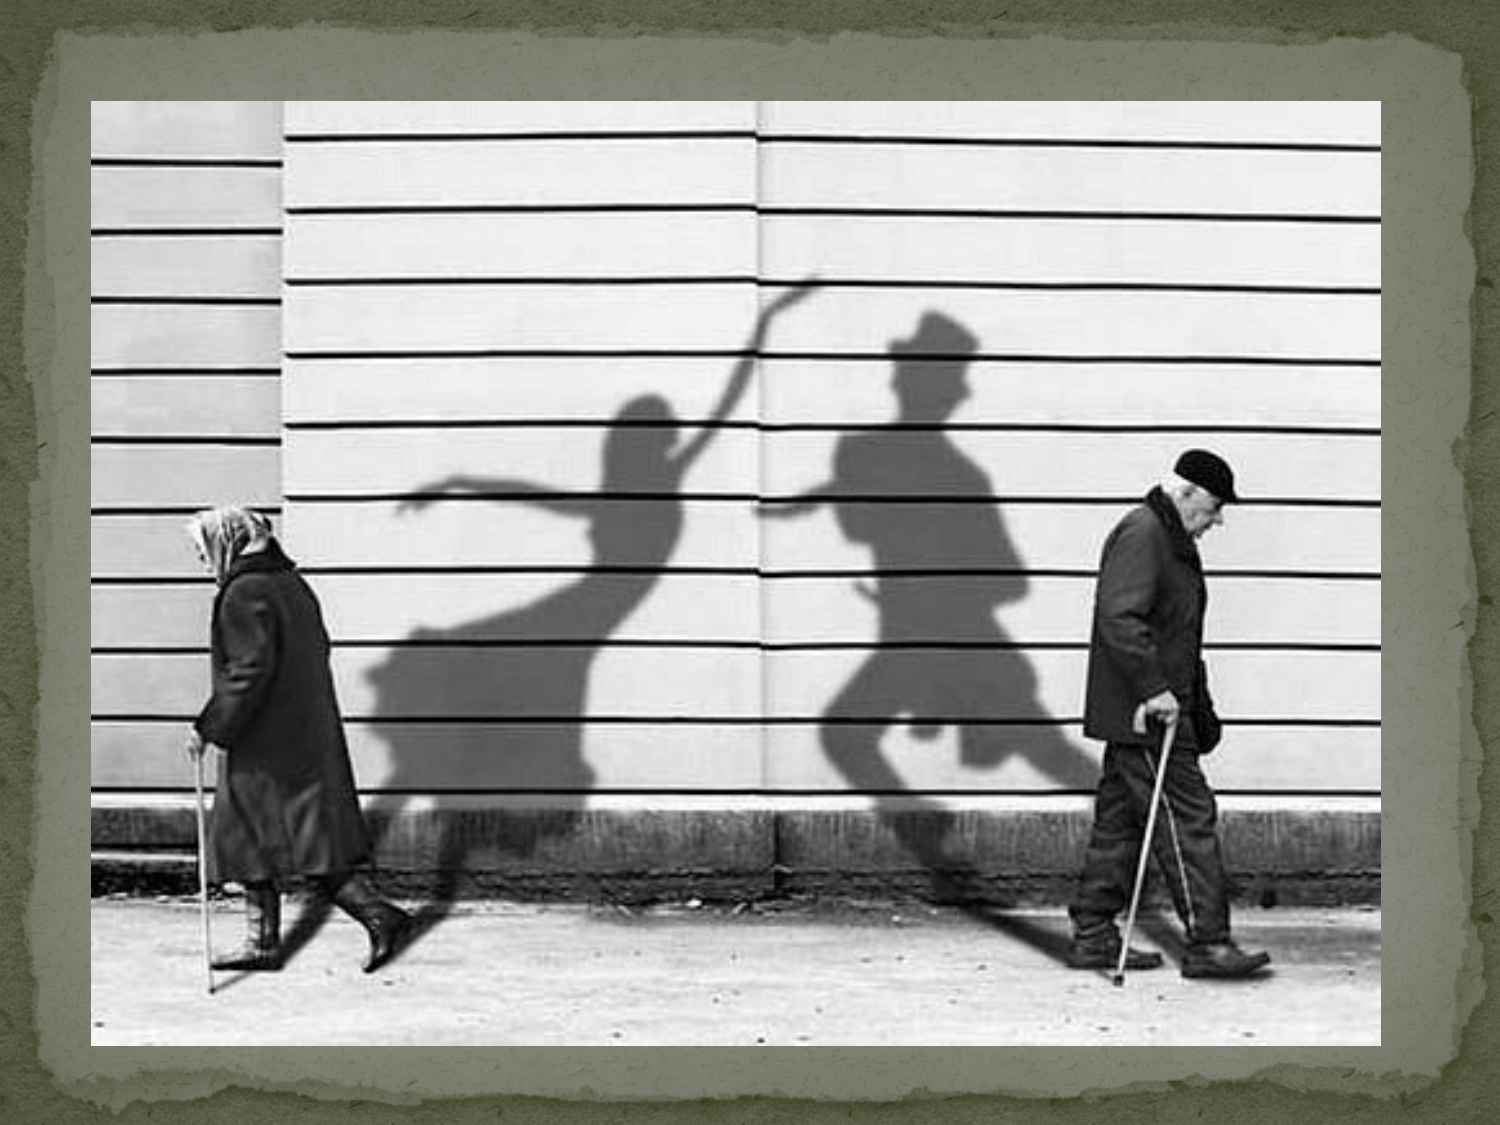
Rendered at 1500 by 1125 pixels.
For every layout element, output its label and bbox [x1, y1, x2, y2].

list [94, 104, 1379, 1044]
